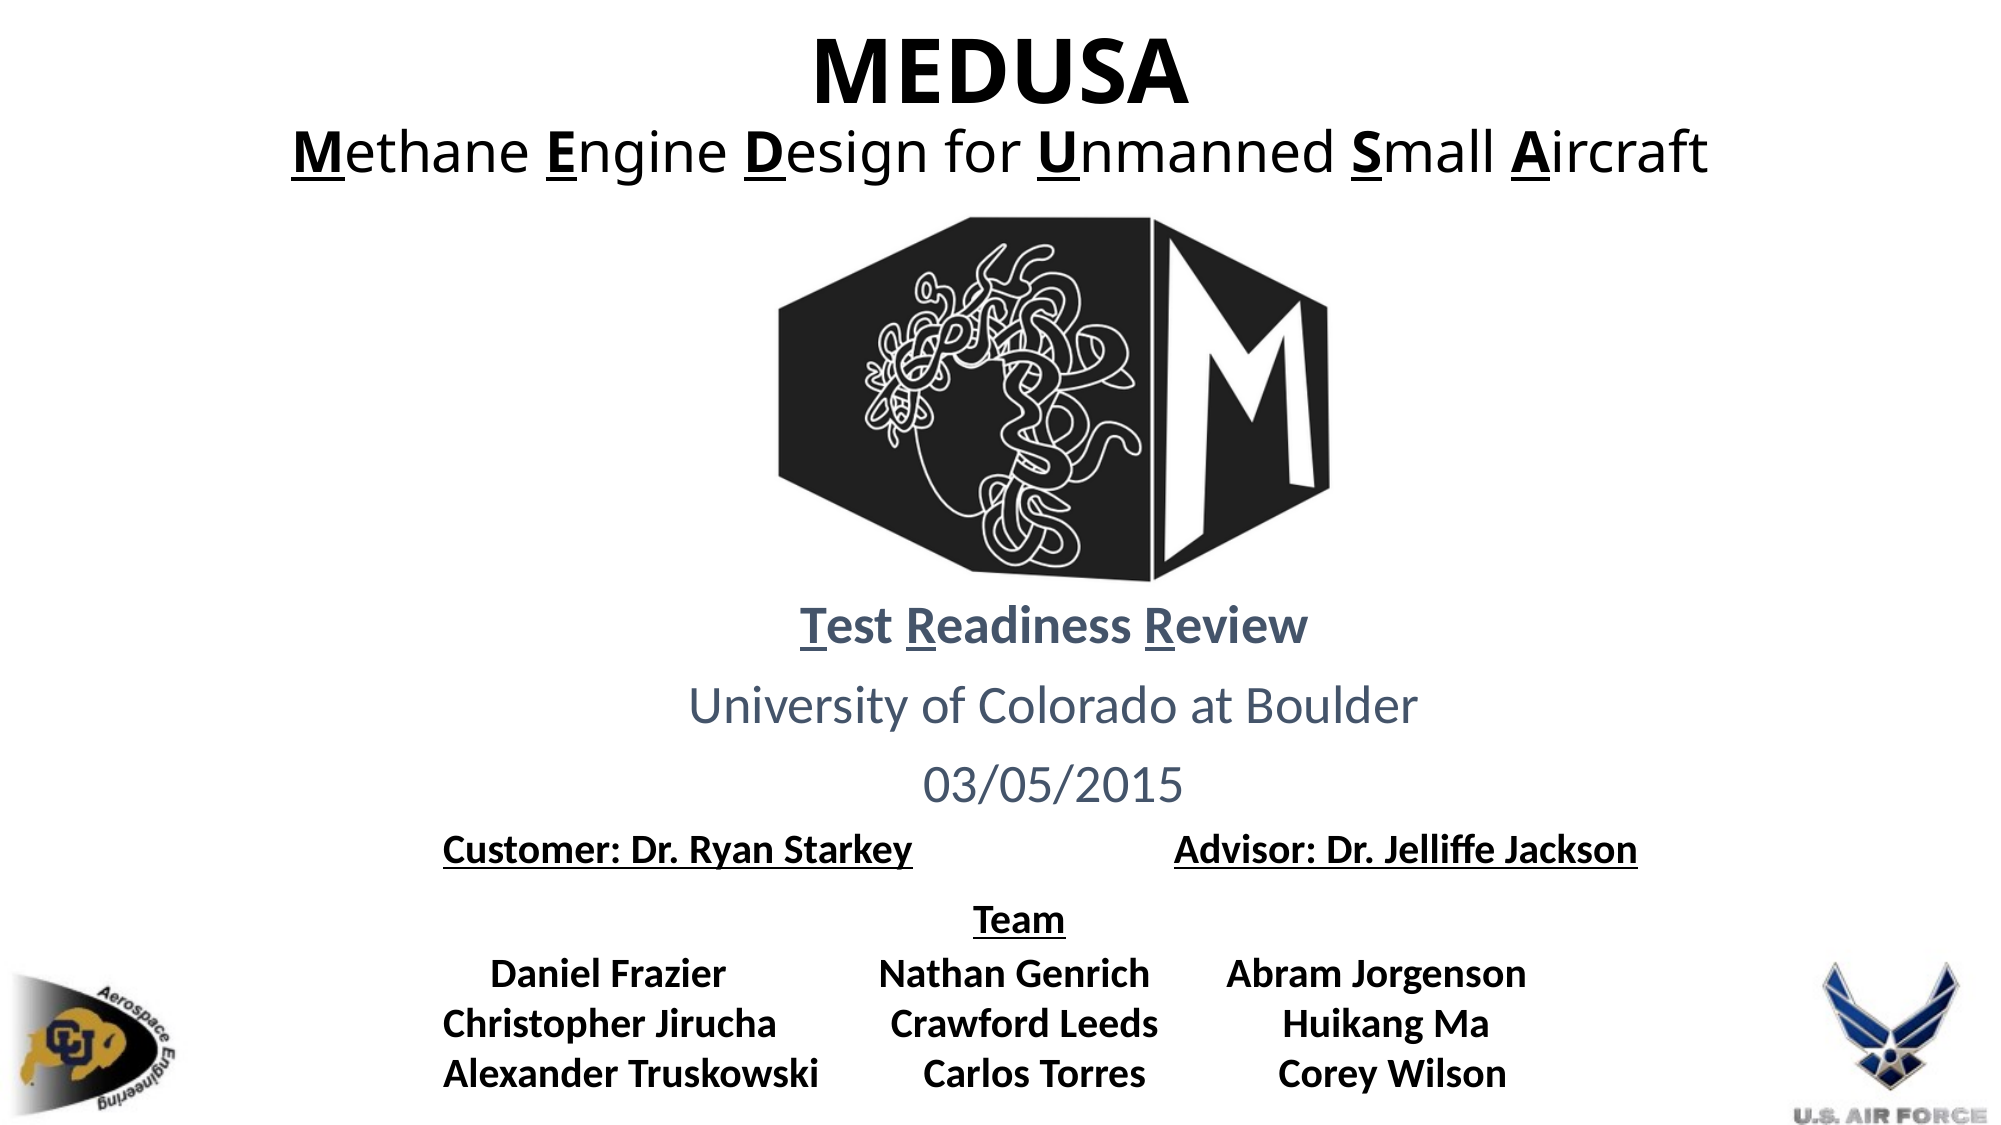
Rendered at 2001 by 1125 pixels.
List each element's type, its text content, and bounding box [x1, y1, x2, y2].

text_box Customer: Dr. Ryan Starkey Advisor: Dr. Jelliffe Jackson Team Daniel Frazier Nathan Genrich Abram Jorgenson Christopher Jirucha Crawford Leeds Huikang Ma Alexander Truskowski Carlos Torres Corey Wilson [428, 798, 1681, 1103]
title MEDUSA Methane Engine Design for Unmanned Small Aircraft [249, 14, 1750, 324]
subtitle Test Readiness Review University of Colorado at Boulder 03/05/2015 [304, 589, 1805, 862]
picture [0, 0, 2001, 1125]
